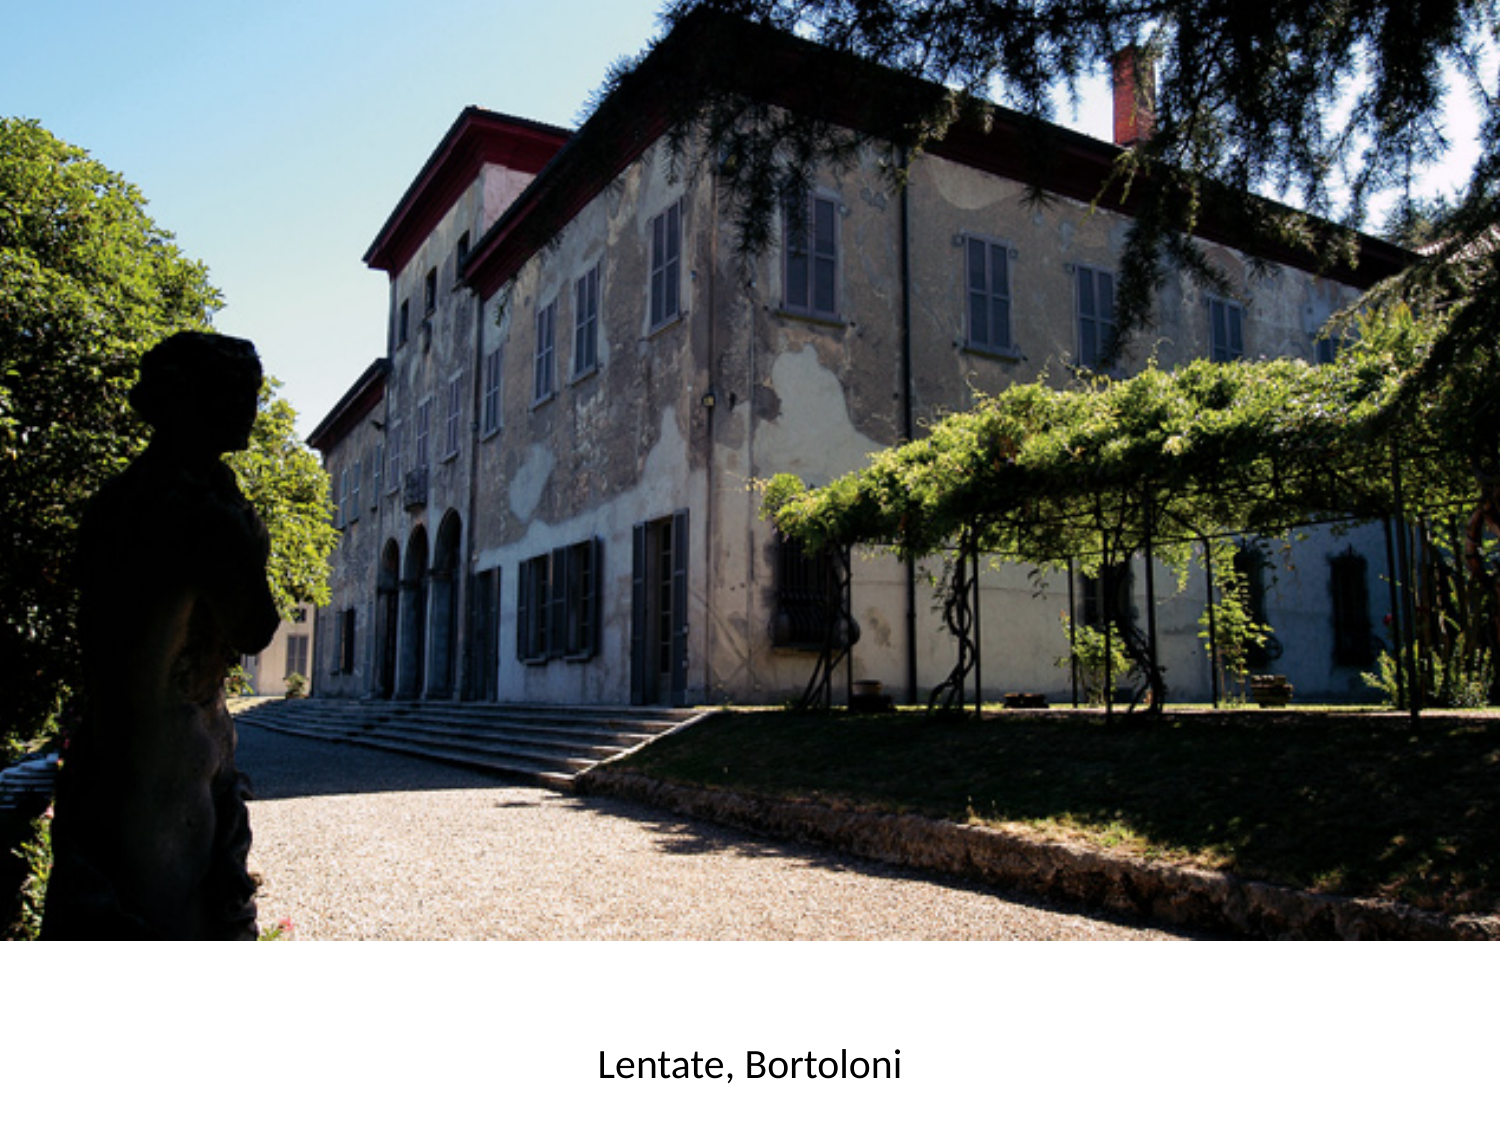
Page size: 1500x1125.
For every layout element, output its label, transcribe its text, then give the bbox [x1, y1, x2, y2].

title Lentate, Bortoloni [75, 999, 1425, 1125]
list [0, 0, 1500, 941]
